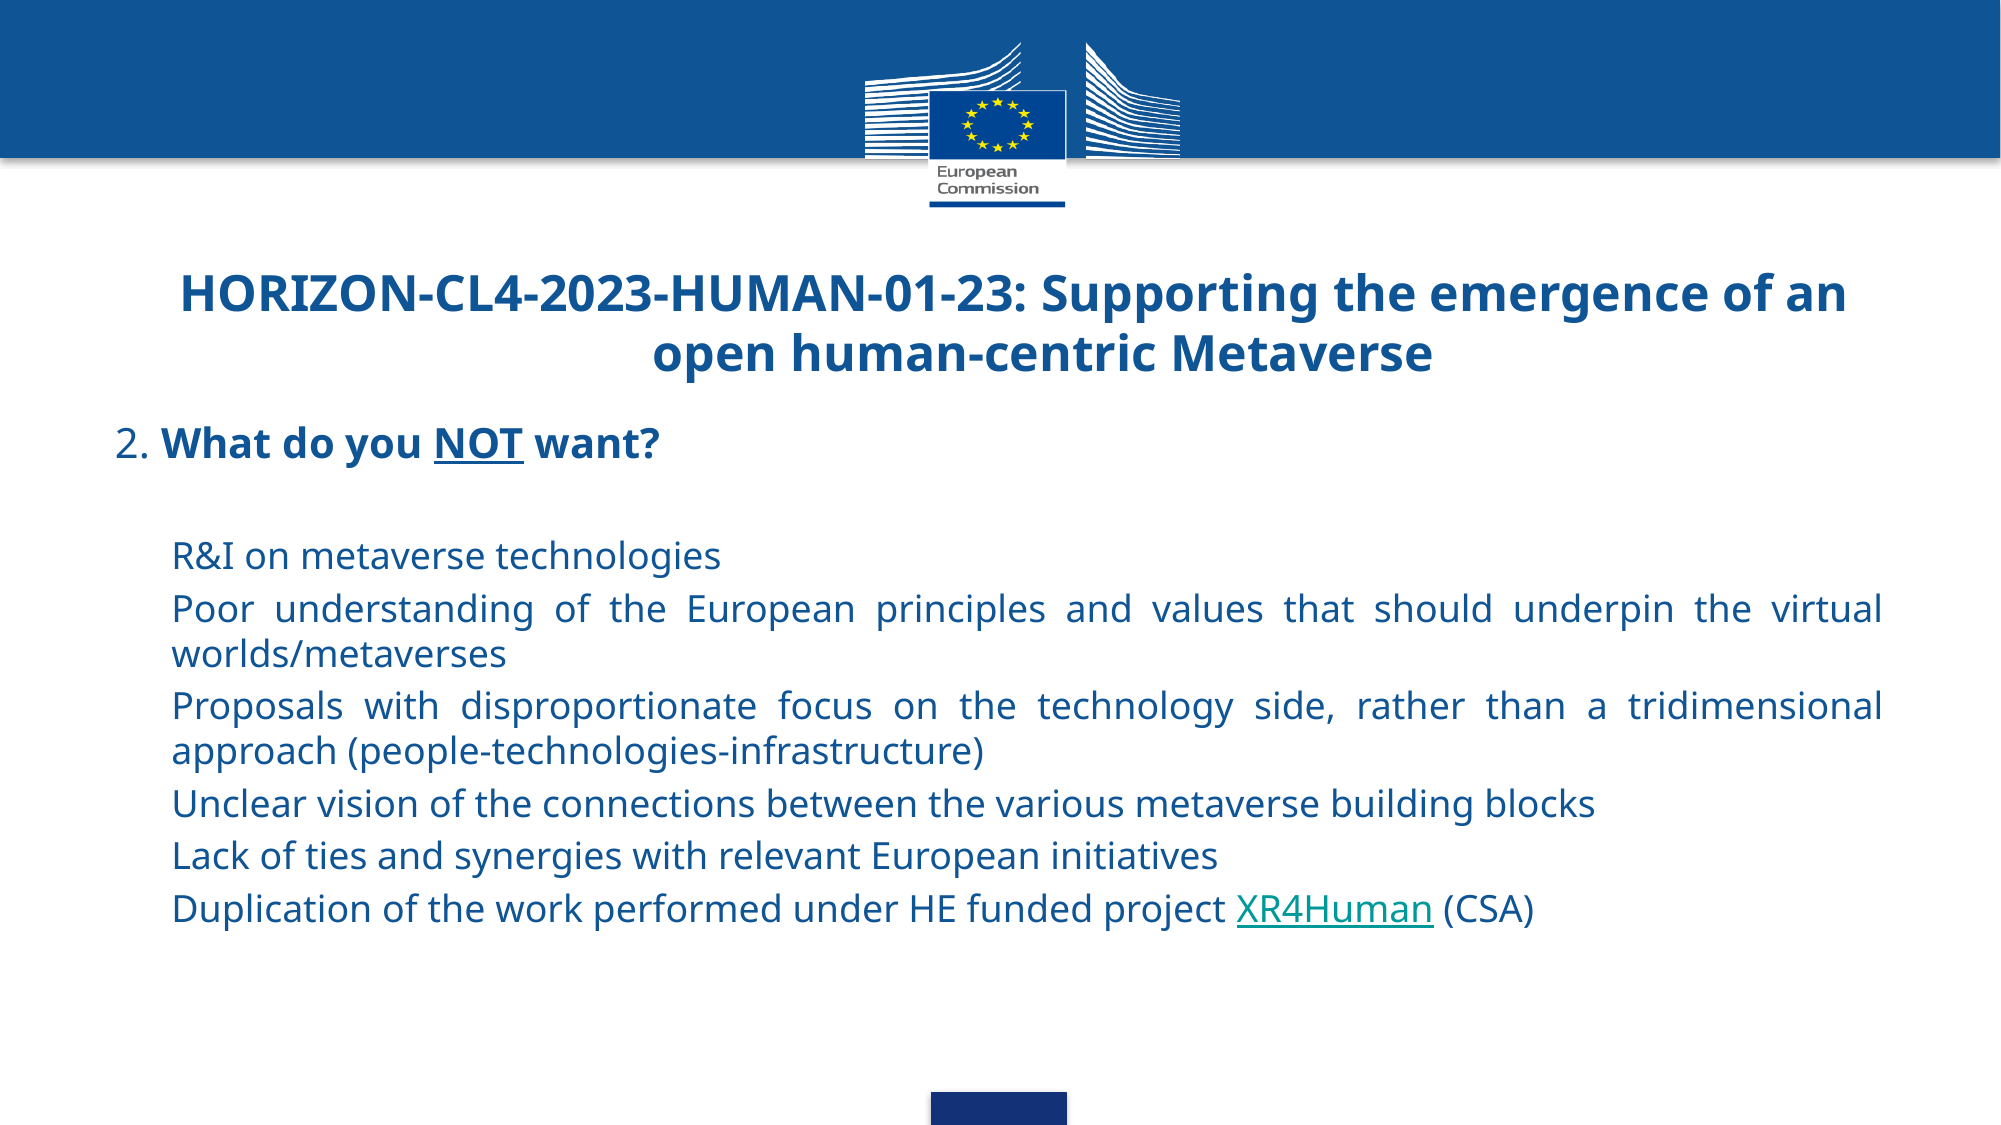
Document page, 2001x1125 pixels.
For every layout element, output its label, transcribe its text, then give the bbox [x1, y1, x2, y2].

text_box HORIZON-CL4-2023-HUMAN-01-23: Supporting the emergence of an open human-centric Metaverse [114, 244, 1914, 399]
list 2. What do you NOT want? R&I on metaverse technologies Poor understanding of the European principles and values that should underpin the virtual worlds/metaverses Proposals with disproportionate focus on the technology side, rather than a tridimensional approach (people-technologies-infrastructure) Unclear vision of the connections between the various metaverse building blocks Lack of ties and synergies with relevant European initiatives Duplication of the work performed under HE funded project XR4Human (CSA) [99, 408, 1900, 1071]
picture [865, 42, 1180, 208]
